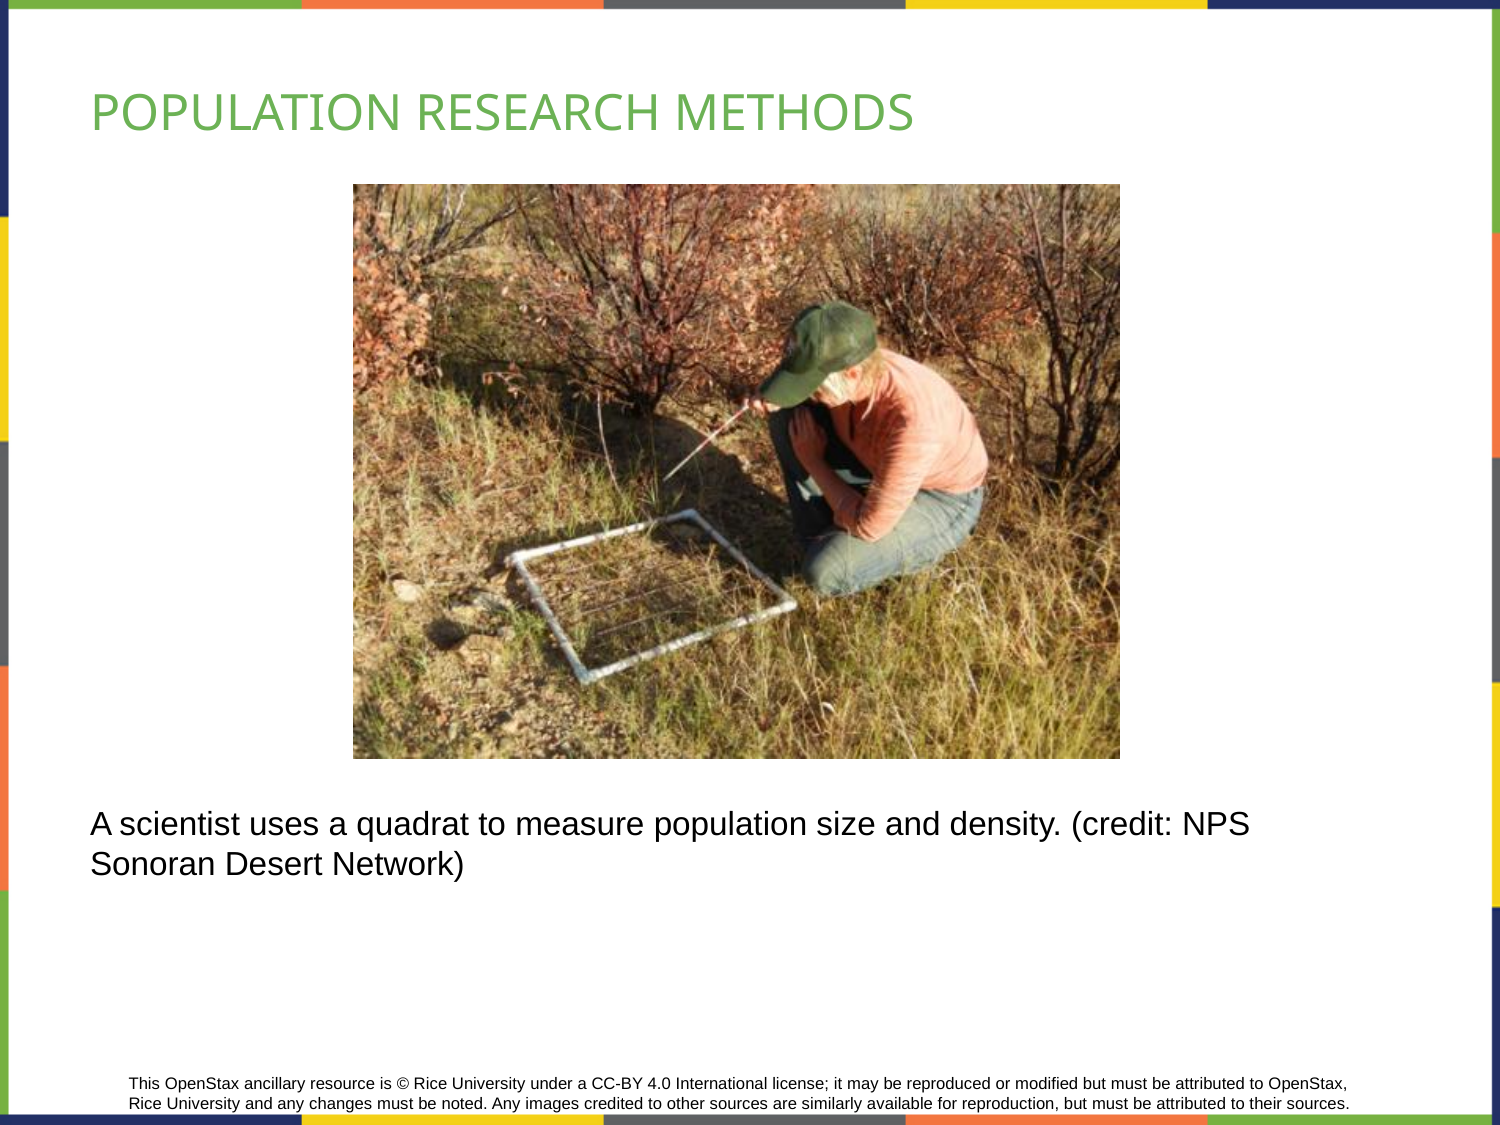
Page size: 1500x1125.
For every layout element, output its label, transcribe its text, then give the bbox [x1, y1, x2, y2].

picture [0, 0, 1500, 1125]
footer This OpenStax ancillary resource is © Rice University under a CC-BY 4.0 International license; it may be reproduced or modified but must be attributed to OpenStax, Rice University and any changes must be noted. Any images credited to other sources are similarly available for reproduction, but must be attributed to their sources. [113, 1065, 1398, 1112]
list A scientist uses a quadrat to measure population size and density. (credit: NPS Sonoran Desert Network) [75, 794, 1398, 986]
title POPULATION RESEARCH METHODS [75, 39, 1398, 148]
